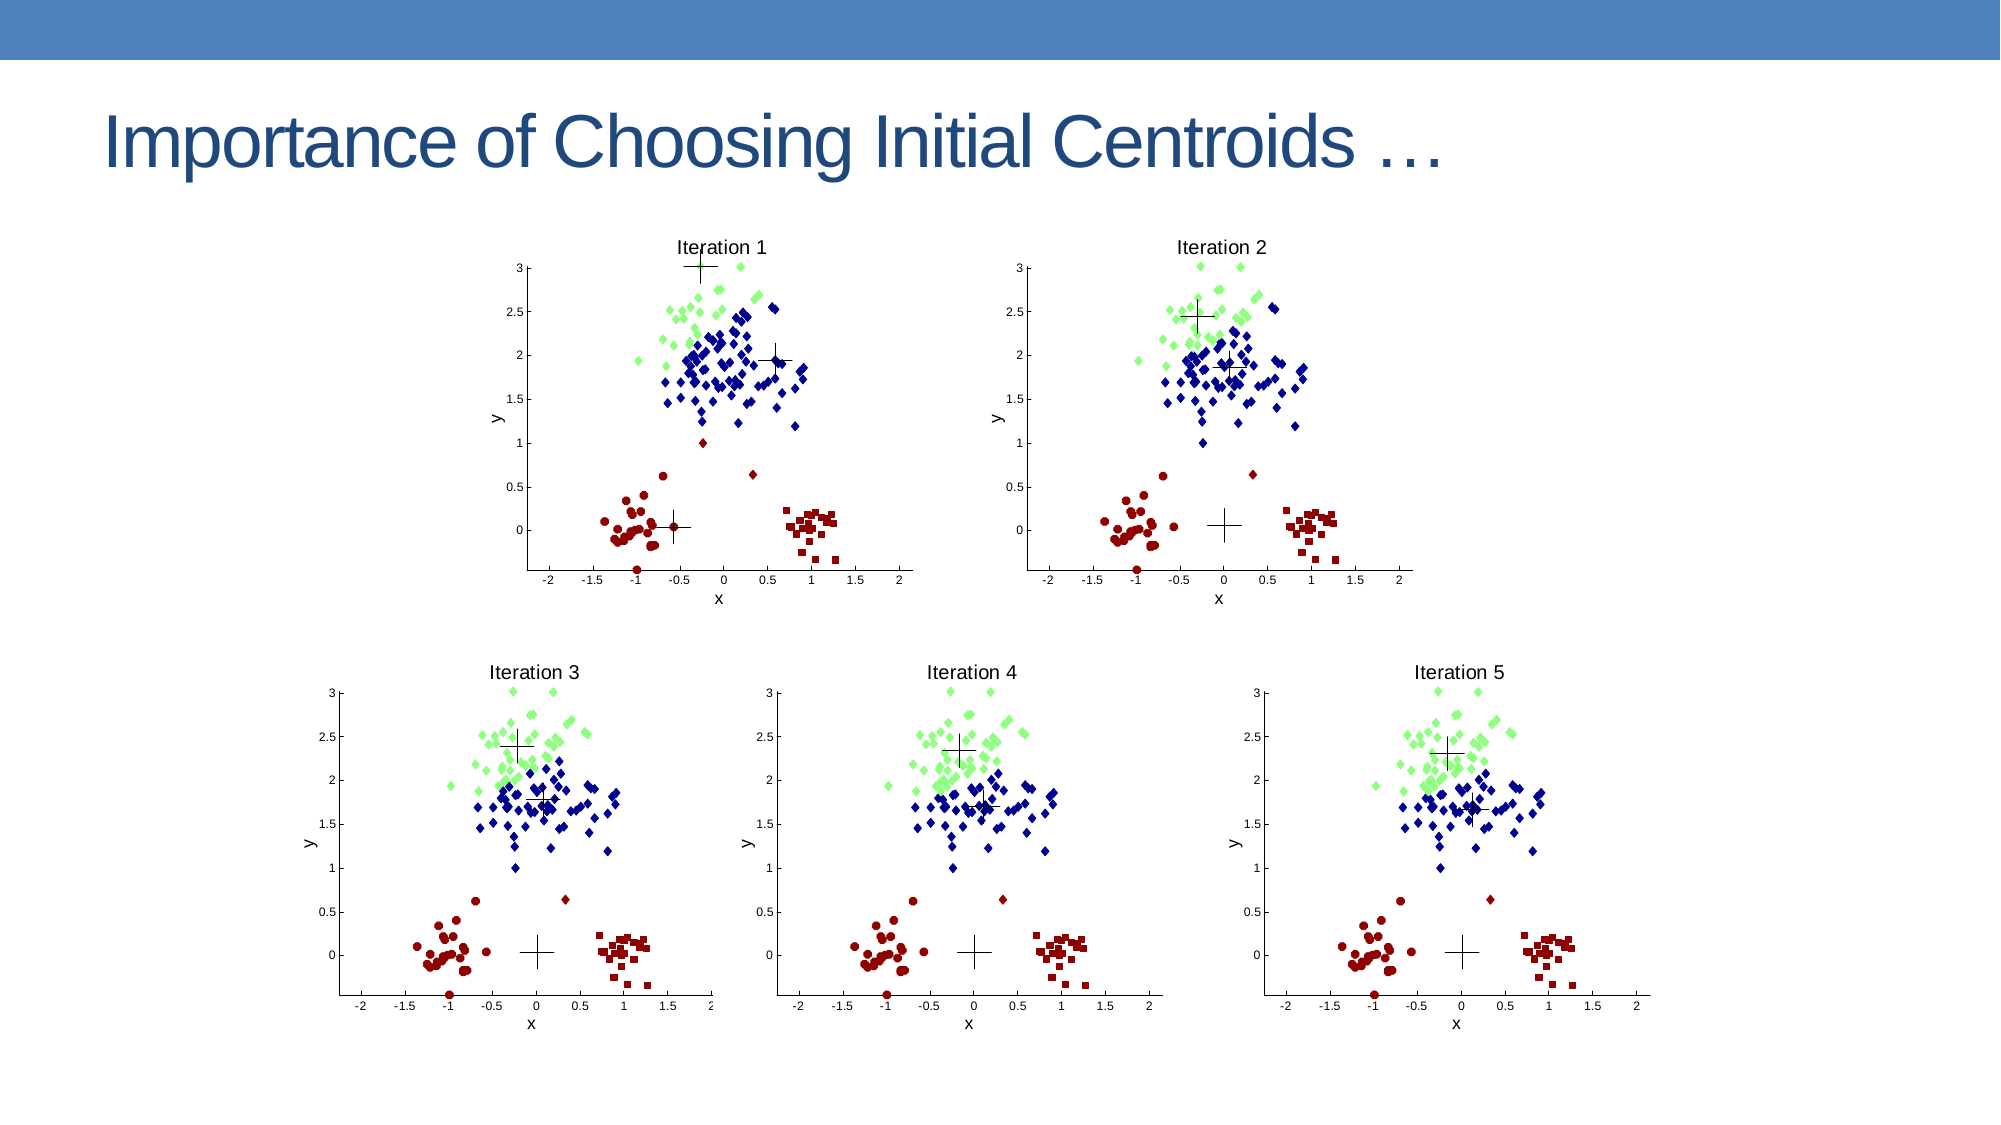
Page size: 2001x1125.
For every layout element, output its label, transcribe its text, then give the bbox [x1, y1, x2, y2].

picture [462, 237, 1462, 613]
title Importance of Choosing Initial Centroids … [87, 62, 1488, 213]
picture [274, 662, 1700, 1038]
